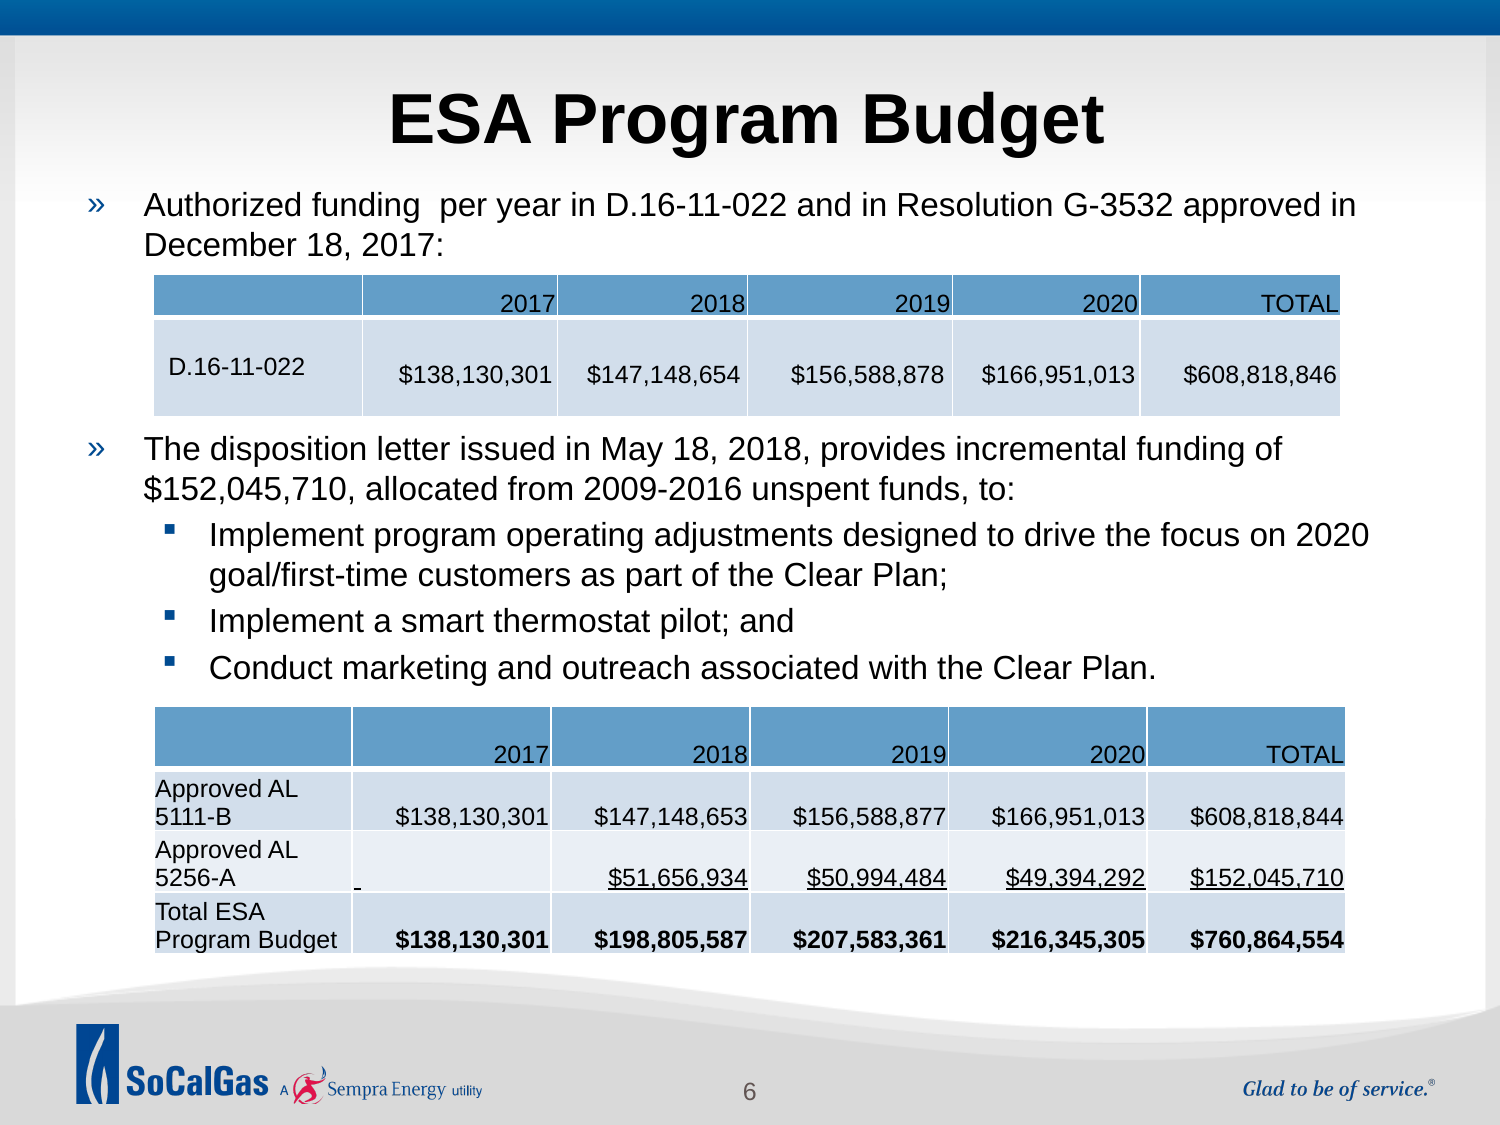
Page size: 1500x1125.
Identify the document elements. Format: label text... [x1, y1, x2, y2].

table_cell Approved AL 5256-A [155, 831, 351, 891]
table_header 2018 [552, 707, 749, 766]
table_cell D.16-11-022 [154, 320, 362, 416]
table_cell [353, 831, 550, 891]
table_cell $166,951,013 [949, 772, 1146, 830]
table_cell $138,130,301 [353, 893, 550, 953]
title ESA Program Budget [72, 21, 1423, 123]
table_cell $608,818,846 [1141, 320, 1340, 416]
table_cell $216,345,305 [949, 893, 1146, 953]
table_header 2017 [353, 707, 550, 766]
table_header [155, 707, 351, 766]
table_cell $207,583,361 [751, 893, 948, 953]
table_cell $152,045,710 [1148, 831, 1345, 891]
table_cell $760,864,554 [1148, 893, 1345, 953]
table_header 2018 [558, 275, 747, 315]
table_cell $608,818,844 [1148, 772, 1345, 830]
table_header TOTAL [1141, 275, 1340, 315]
list Authorized funding per year in D.16-11-022 and in Resolution G-3532 approved in December 18, 2017: The disposition letter issued in May 18, 2018, provides incremental funding of $152,045,710, allocated from 2009-2016 unspent funds, to: Implement program operating adjustments designed to drive the focus on 2020 goal/first-time customers as part of the Clear Plan; Implement a smart thermostat pilot; and Conduct marketing and outreach associated with the Clear Plan. [72, 123, 1462, 954]
table_cell $147,148,654 [558, 320, 747, 416]
table_cell Approved AL 5111-B [155, 772, 351, 830]
table_header 2019 [748, 275, 952, 315]
table_cell Total ESA Program Budget [155, 893, 351, 953]
slide_number 6 [679, 1068, 821, 1113]
table_header [154, 275, 362, 315]
table_cell $51,656,934 [552, 831, 749, 891]
table_header TOTAL [1148, 707, 1345, 766]
table_cell $138,130,301 [363, 320, 557, 416]
table_header 2020 [949, 707, 1146, 766]
table_cell $49,394,292 [949, 831, 1146, 891]
table_header 2020 [953, 275, 1139, 315]
picture [0, 0, 1500, 1125]
table_cell $138,130,301 [353, 772, 550, 830]
table_header 2017 [363, 275, 557, 315]
table_cell $166,951,013 [953, 320, 1139, 416]
table_cell $147,148,653 [552, 772, 749, 830]
table_cell $156,588,878 [748, 320, 952, 416]
table_cell $156,588,877 [751, 772, 948, 830]
table_cell $50,994,484 [751, 831, 948, 891]
table_cell $198,805,587 [552, 893, 749, 953]
table_header 2019 [751, 707, 948, 766]
